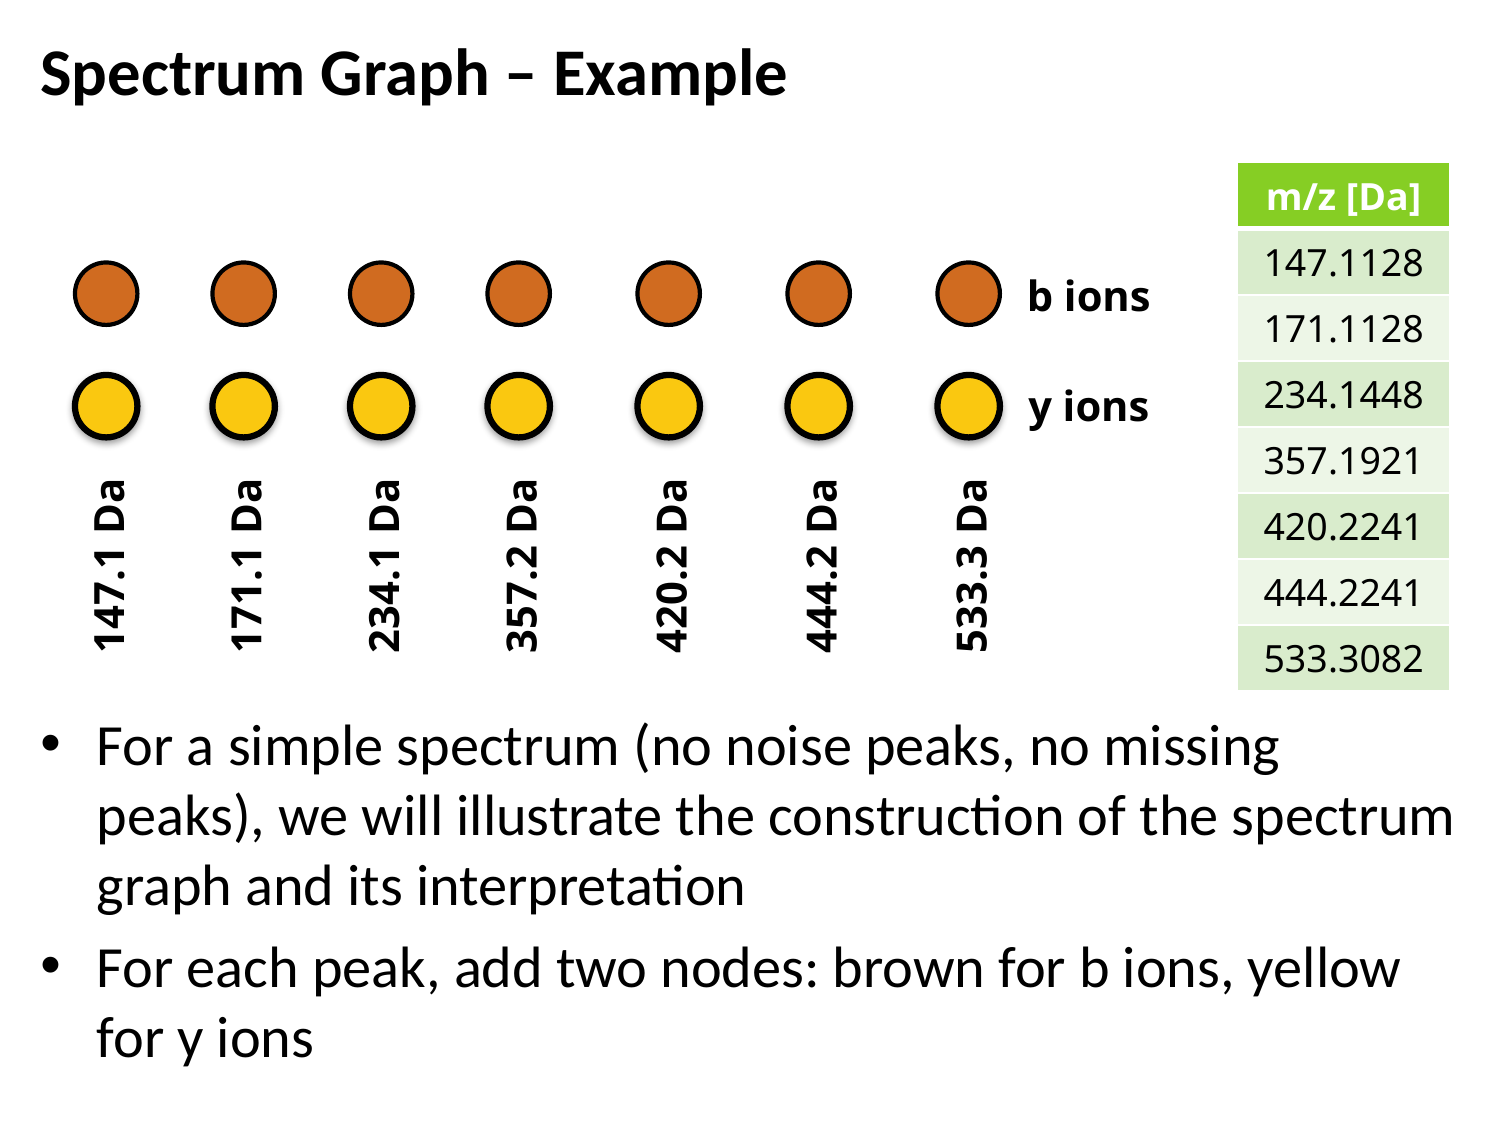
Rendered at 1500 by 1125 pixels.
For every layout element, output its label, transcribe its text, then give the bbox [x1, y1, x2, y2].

text_box [785, 260, 853, 328]
text_box [346, 371, 416, 441]
text_box [784, 371, 854, 441]
text_box 533.3 Da [937, 463, 1003, 669]
text_box [634, 371, 704, 441]
text_box b ions [1012, 262, 1166, 328]
text_box [635, 260, 703, 328]
table_cell 444.2241 [1238, 560, 1449, 624]
table_cell 147.1128 [1238, 231, 1449, 294]
table_cell 533.3082 [1238, 626, 1449, 690]
text_box [347, 260, 415, 328]
table_cell 234.1448 [1238, 362, 1449, 426]
title Spectrum Graph – Example [25, 11, 1125, 125]
table_cell 357.1921 [1238, 428, 1449, 492]
text_box y ions [1013, 371, 1165, 437]
text_box 420.2 Da [637, 463, 703, 669]
text_box [934, 371, 1004, 441]
text_box [485, 260, 553, 328]
list For a simple spectrum (no noise peaks, no missing peaks), we will illustrate the construction of the spectrum graph and its interpretation For each peak, add two nodes: brown for b ions, yellow for y ions [25, 699, 1475, 1050]
text_box 171.1 Da [212, 463, 278, 669]
text_box [71, 371, 141, 441]
text_box [72, 260, 140, 328]
table_cell 420.2241 [1238, 494, 1449, 558]
table_cell 171.1128 [1238, 296, 1449, 360]
text_box [484, 371, 554, 441]
text_box [209, 371, 279, 441]
text_box 234.1 Da [350, 463, 415, 669]
table_header m/z [Da] [1238, 163, 1449, 226]
text_box 357.2 Da [487, 463, 553, 669]
text_box 147.1 Da [75, 463, 140, 669]
text_box [935, 260, 1003, 328]
text_box [210, 260, 277, 328]
text_box 444.2 Da [787, 463, 853, 669]
